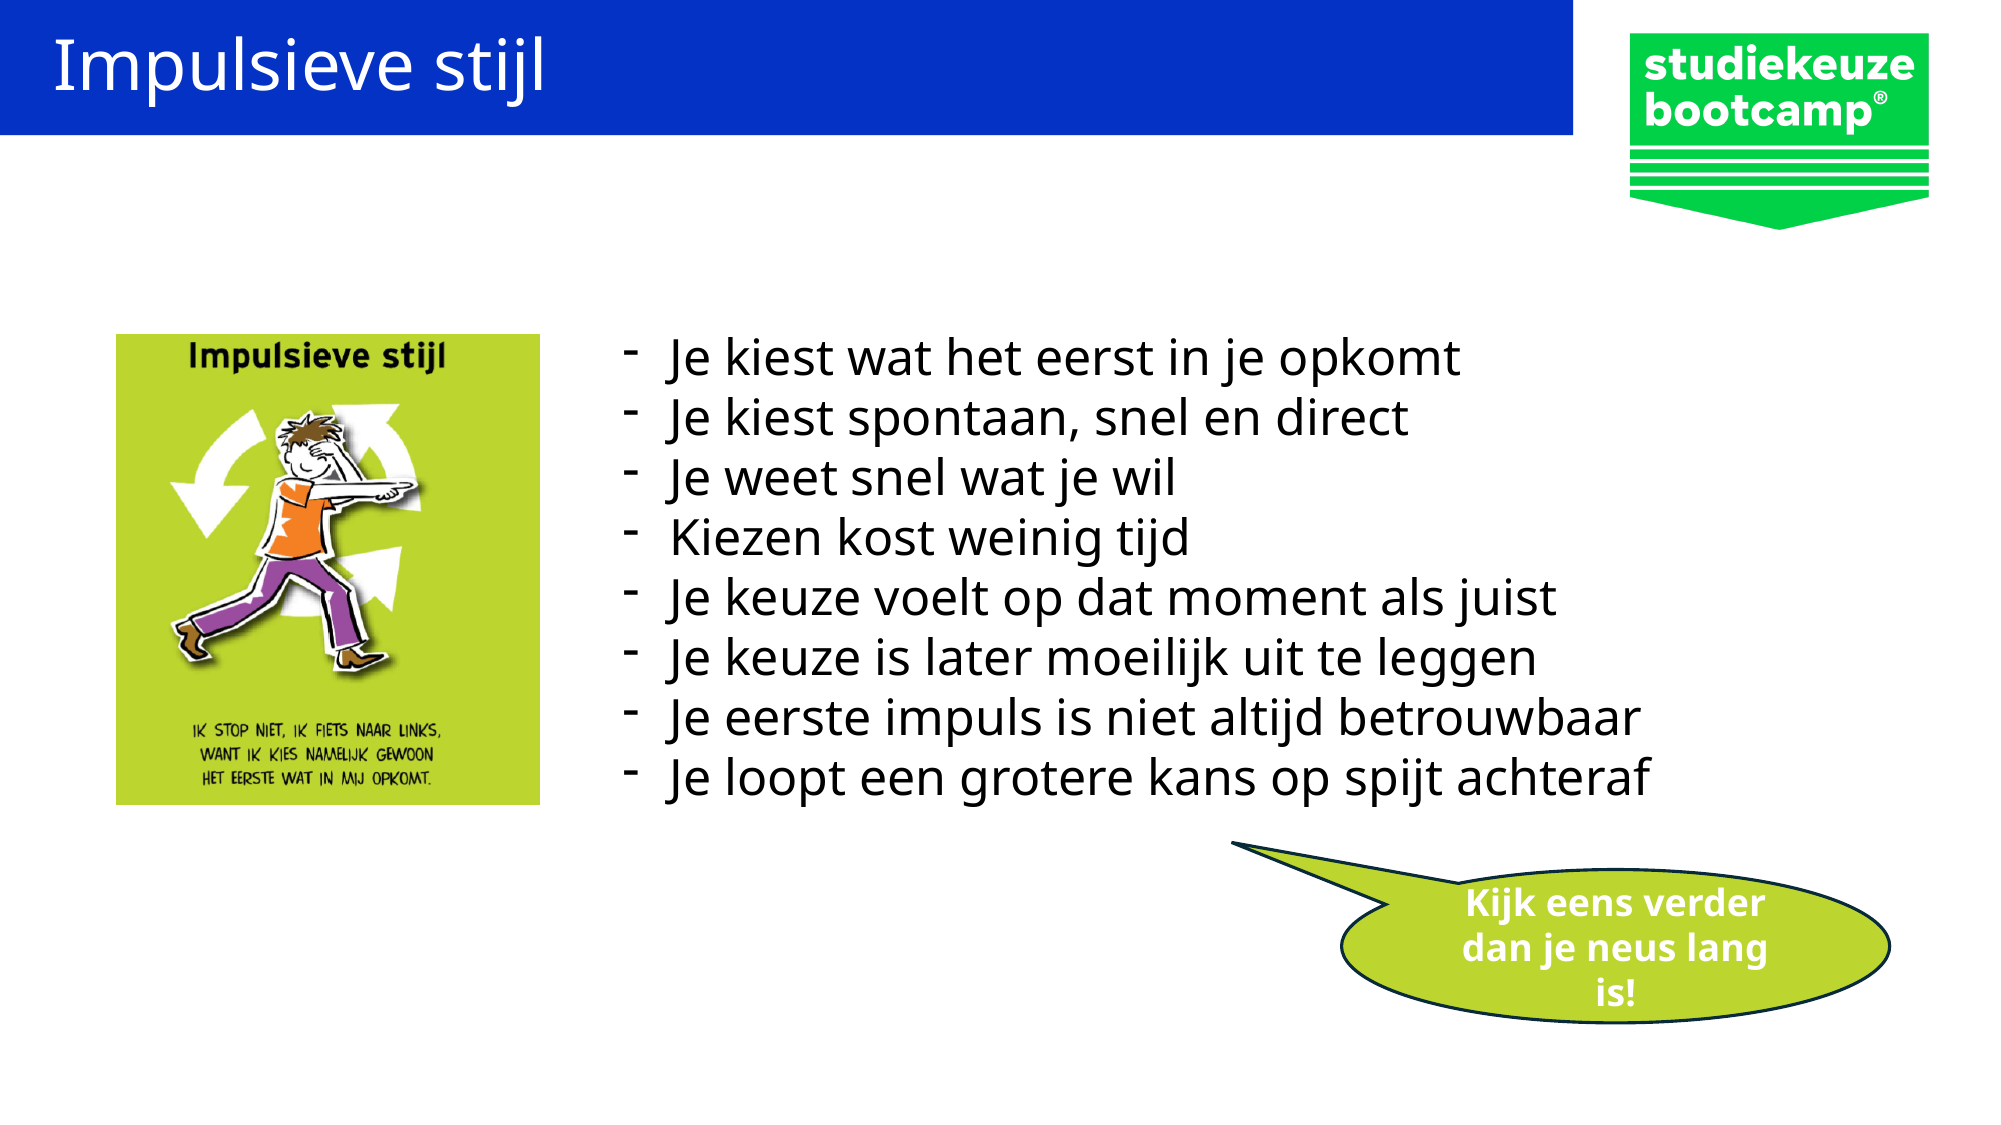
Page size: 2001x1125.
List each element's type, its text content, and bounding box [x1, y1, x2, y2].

picture [1616, 19, 1949, 251]
text_box Je kiest wat het eerst in je opkomt Je kiest spontaan, snel en direct Je weet snel wat je wil Kiezen kost weinig tijd Je keuze voelt op dat moment als juist Je keuze is later moeilijk uit te leggen Je eerste impuls is niet altijd betrouwbaar Je loopt een grotere kans op spijt achteraf [607, 318, 1702, 814]
text_box Kijk eens verder dan je neus lang is! [1230, 840, 1892, 1025]
picture [115, 333, 541, 806]
title Impulsieve stijl [38, 21, 1538, 114]
